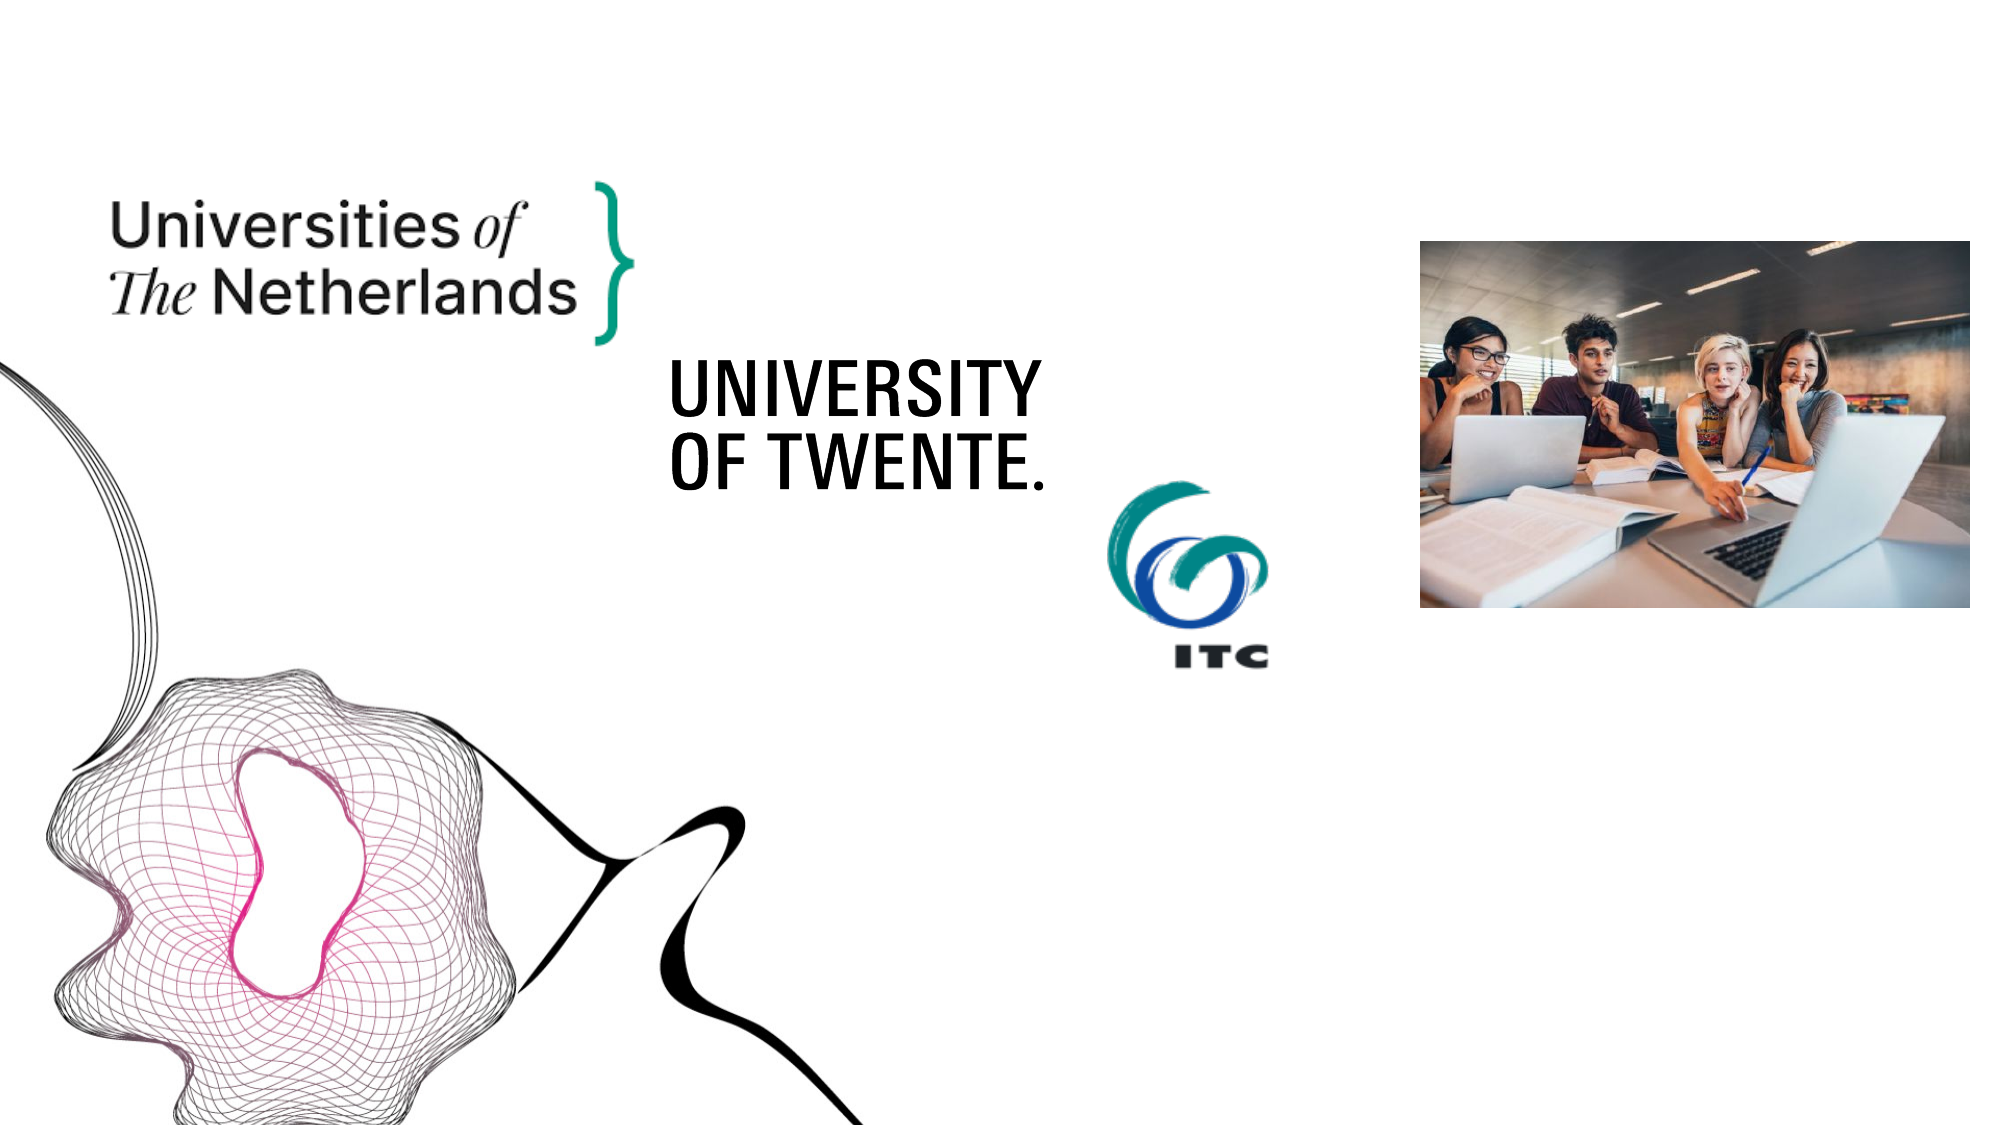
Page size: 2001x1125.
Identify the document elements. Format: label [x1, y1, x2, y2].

picture [0, 0, 2000, 1125]
text_box [67, 156, 1970, 671]
